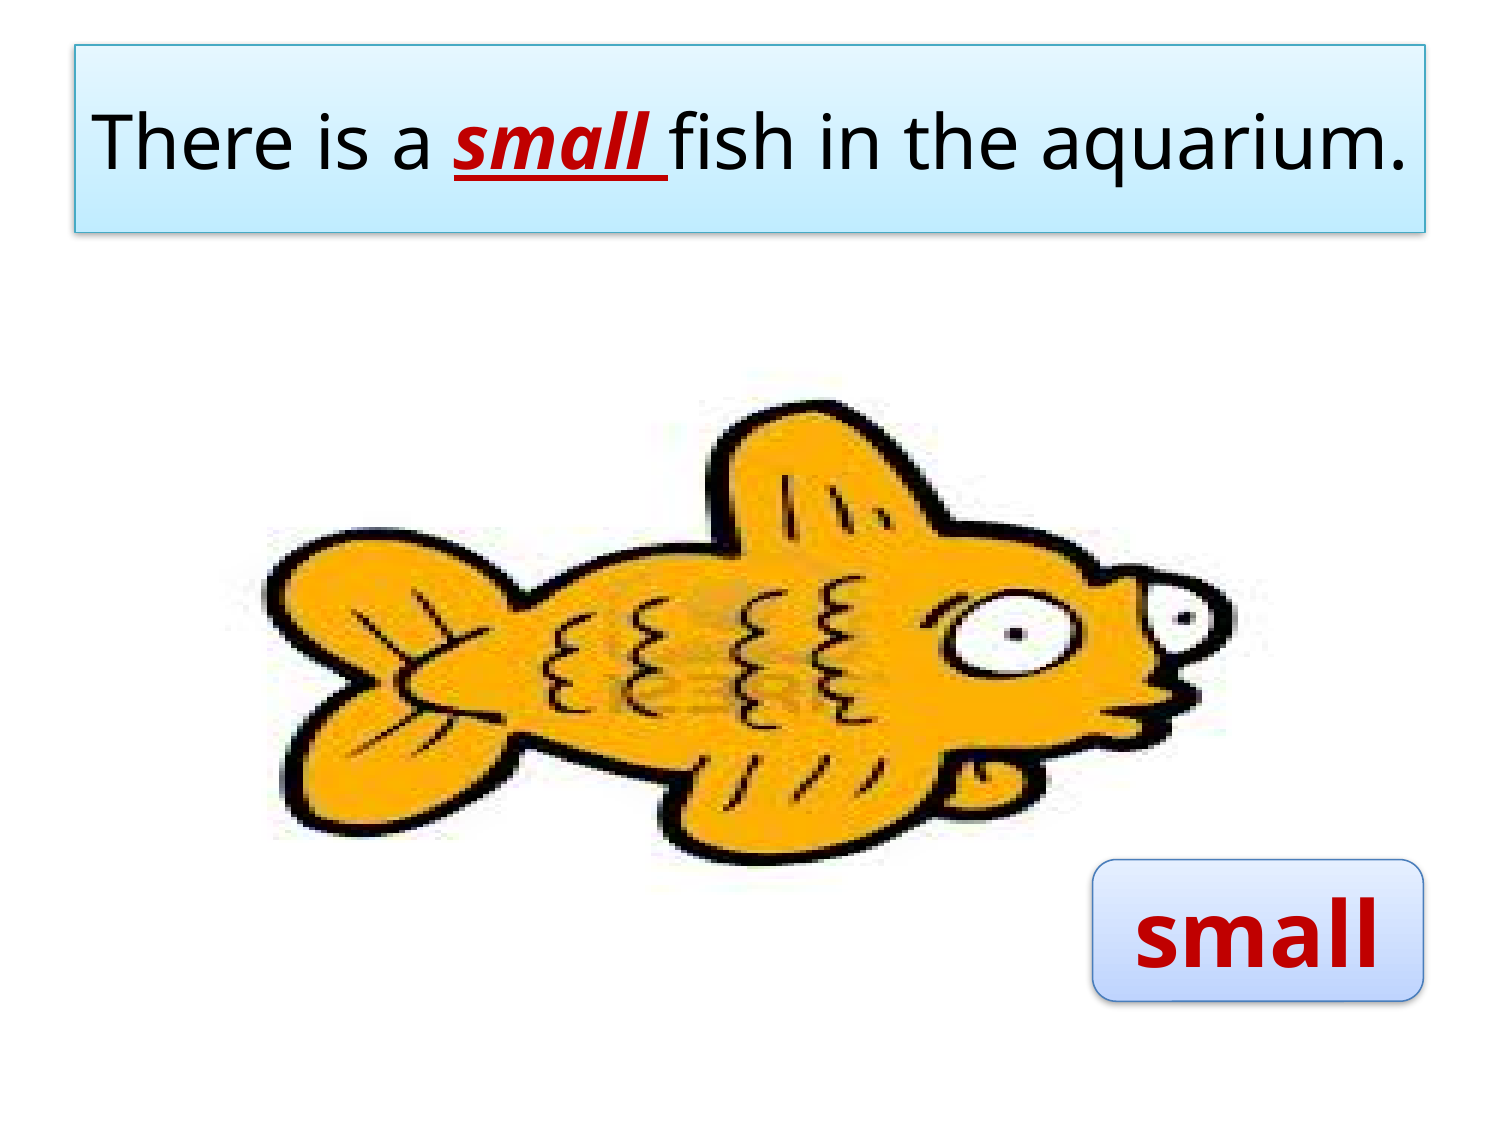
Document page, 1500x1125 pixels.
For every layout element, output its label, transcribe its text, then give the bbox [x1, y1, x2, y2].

picture [76, 266, 1424, 1000]
title There is a small fish in the aquarium. [74, 44, 1426, 233]
